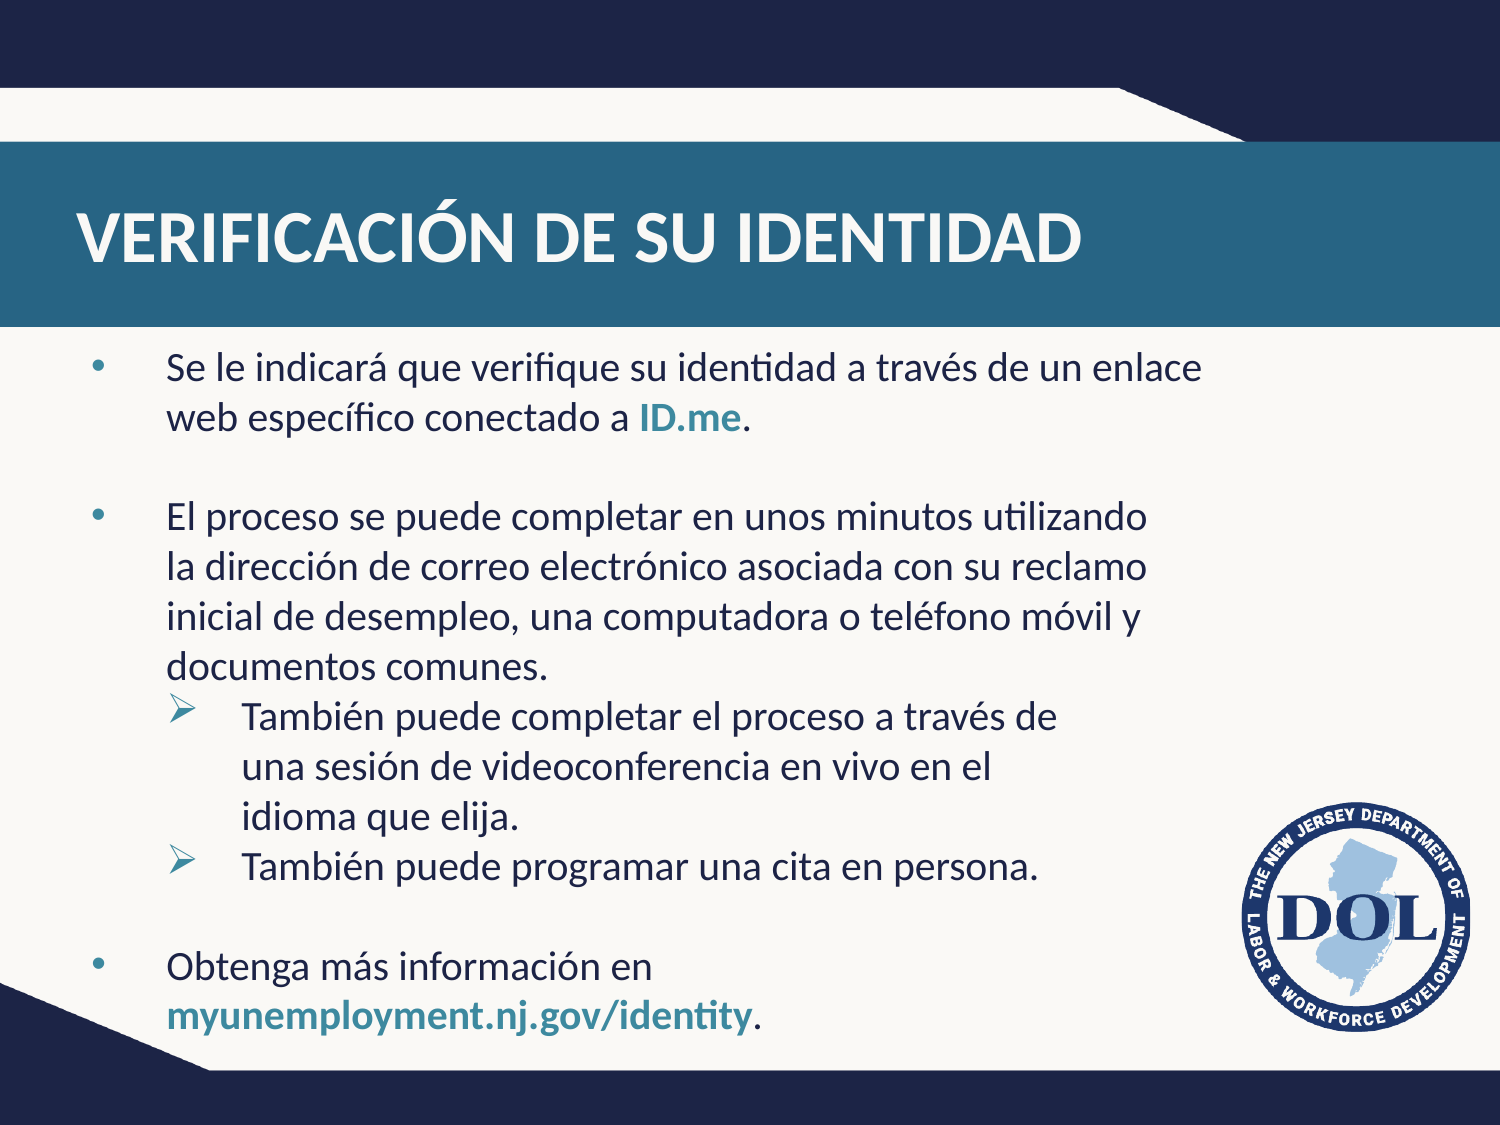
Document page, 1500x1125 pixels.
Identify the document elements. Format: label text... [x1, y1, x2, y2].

picture [0, 0, 1500, 1125]
title VERIFICACIÓN DE SU IDENTIDAD [74, 184, 1150, 375]
text_box Se le indicará que verifique su identidad a través de un enlace web específico conectado a ID.me. El proceso se puede completar en unos minutos utilizando la dirección de correo electrónico asociada con su reclamo inicial de desempleo, una computadora o teléfono móvil y documentos comunes. También puede completar el proceso a través de una sesión de videoconferencia en vivo en el idioma que elija. También puede programar una cita en persona. Obtenga más información en myunemployment.nj.gov/identity. [89, 337, 1221, 1039]
